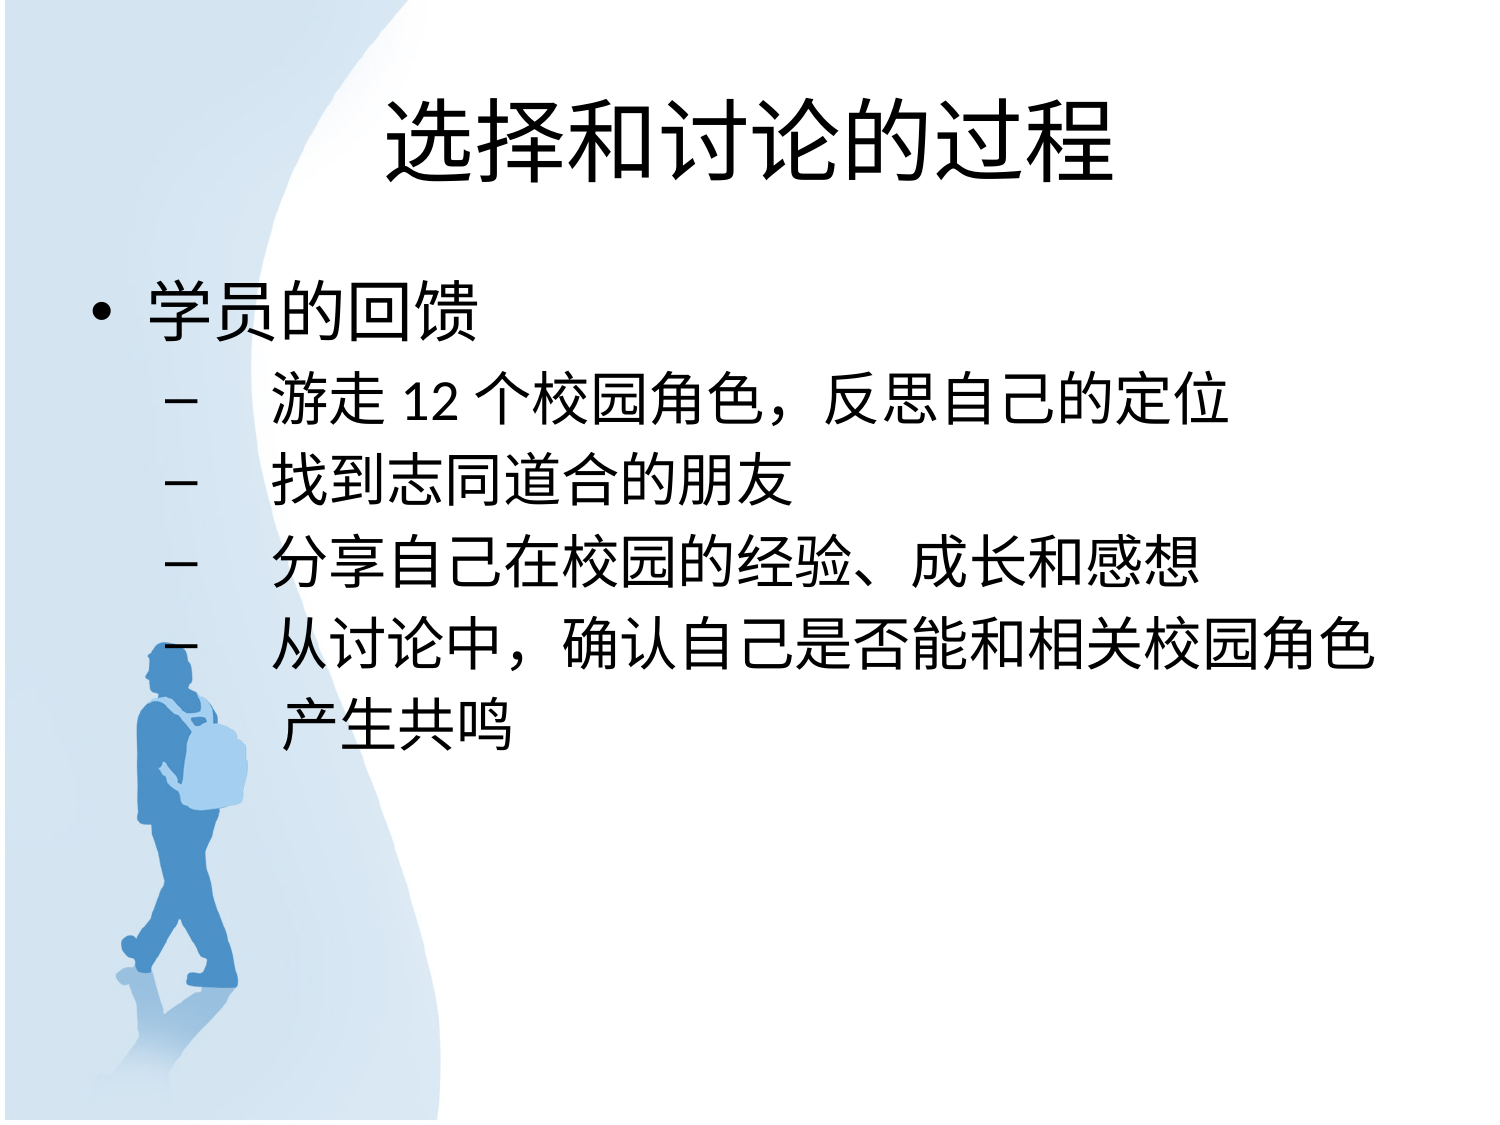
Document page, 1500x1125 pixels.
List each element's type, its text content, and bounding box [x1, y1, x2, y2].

title 选择和讨论的过程 [74, 44, 1426, 233]
picture [0, 0, 1500, 1125]
list 学员的回馈 游走12个校园角色，反思自己的定位 找到志同道合的朋友 分享自己在校园的经验、成长和感想 从讨论中，确认自己是否能和相关校园角色 产生共鸣 [74, 262, 1426, 1006]
